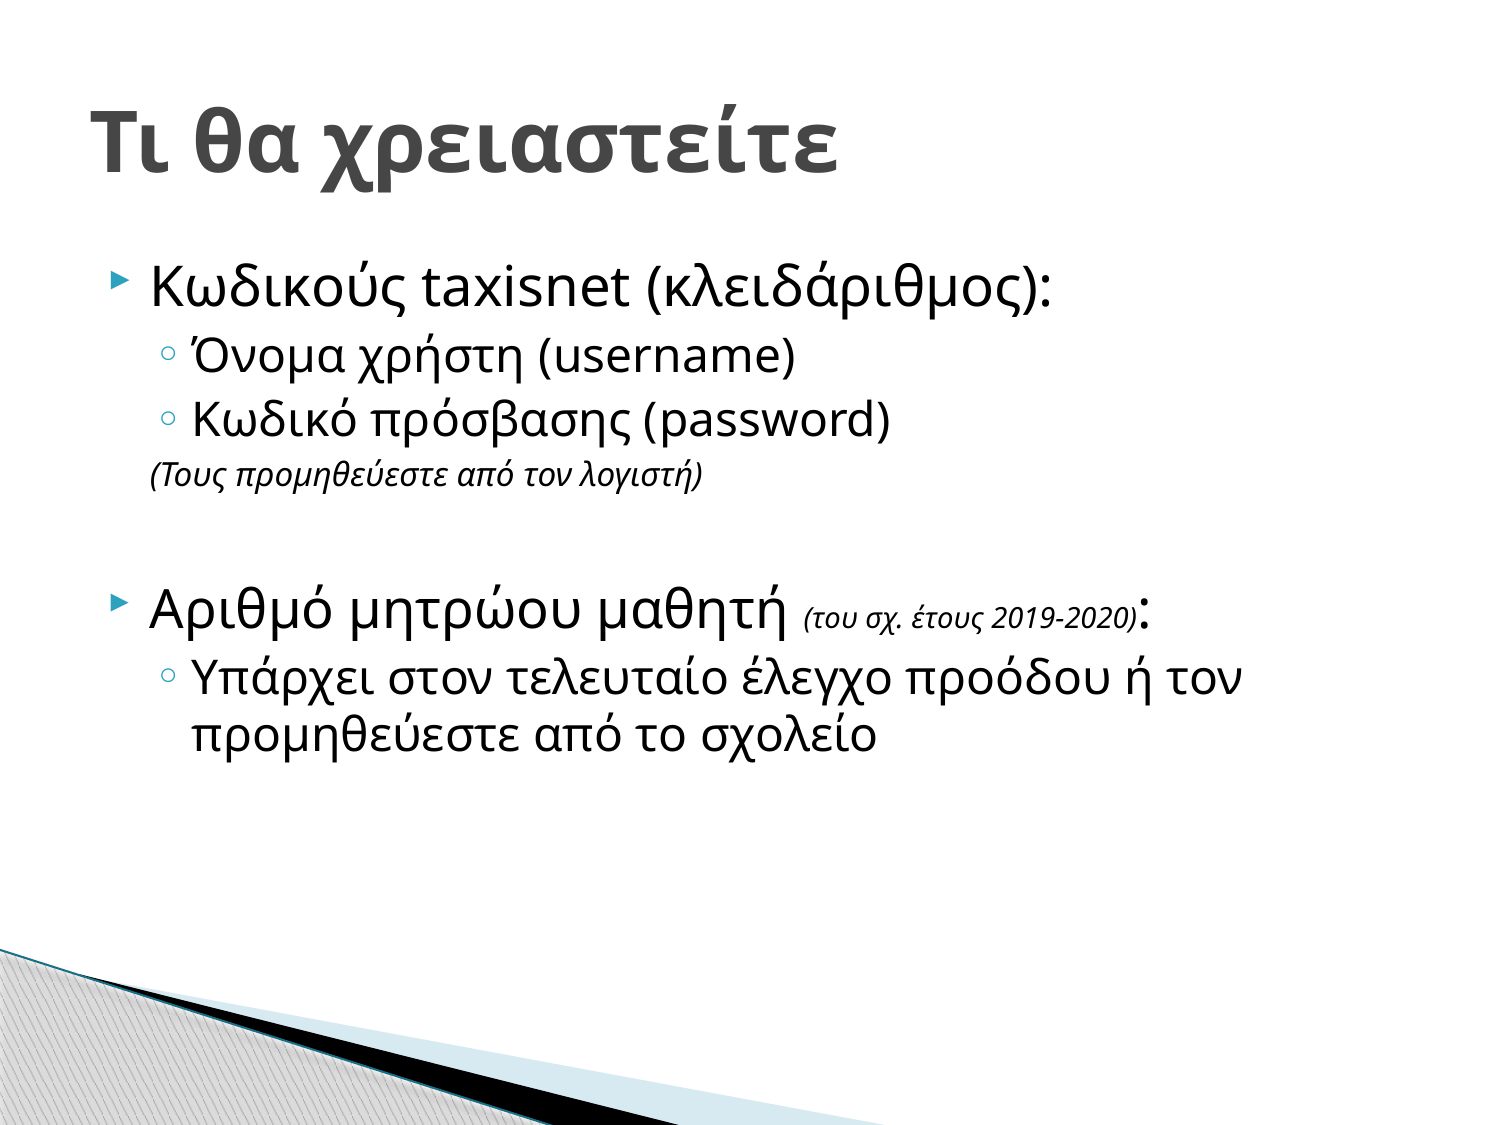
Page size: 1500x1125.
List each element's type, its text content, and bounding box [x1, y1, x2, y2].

list Κωδικούς taxisnet (κλειδάριθμος): Όνομα χρήστη (username) Κωδικό πρόσβασης (password) (Τους προμηθεύεστε από τον λογιστή) Αριθμό μητρώου μαθητή (του σχ. έτους 2019-2020): Υπάρχει στον τελευταίο έλεγχο προόδου ή τον προμηθεύεστε από το σχολείο [75, 243, 1425, 986]
title Τι θα χρειαστείτε [75, 45, 1425, 233]
